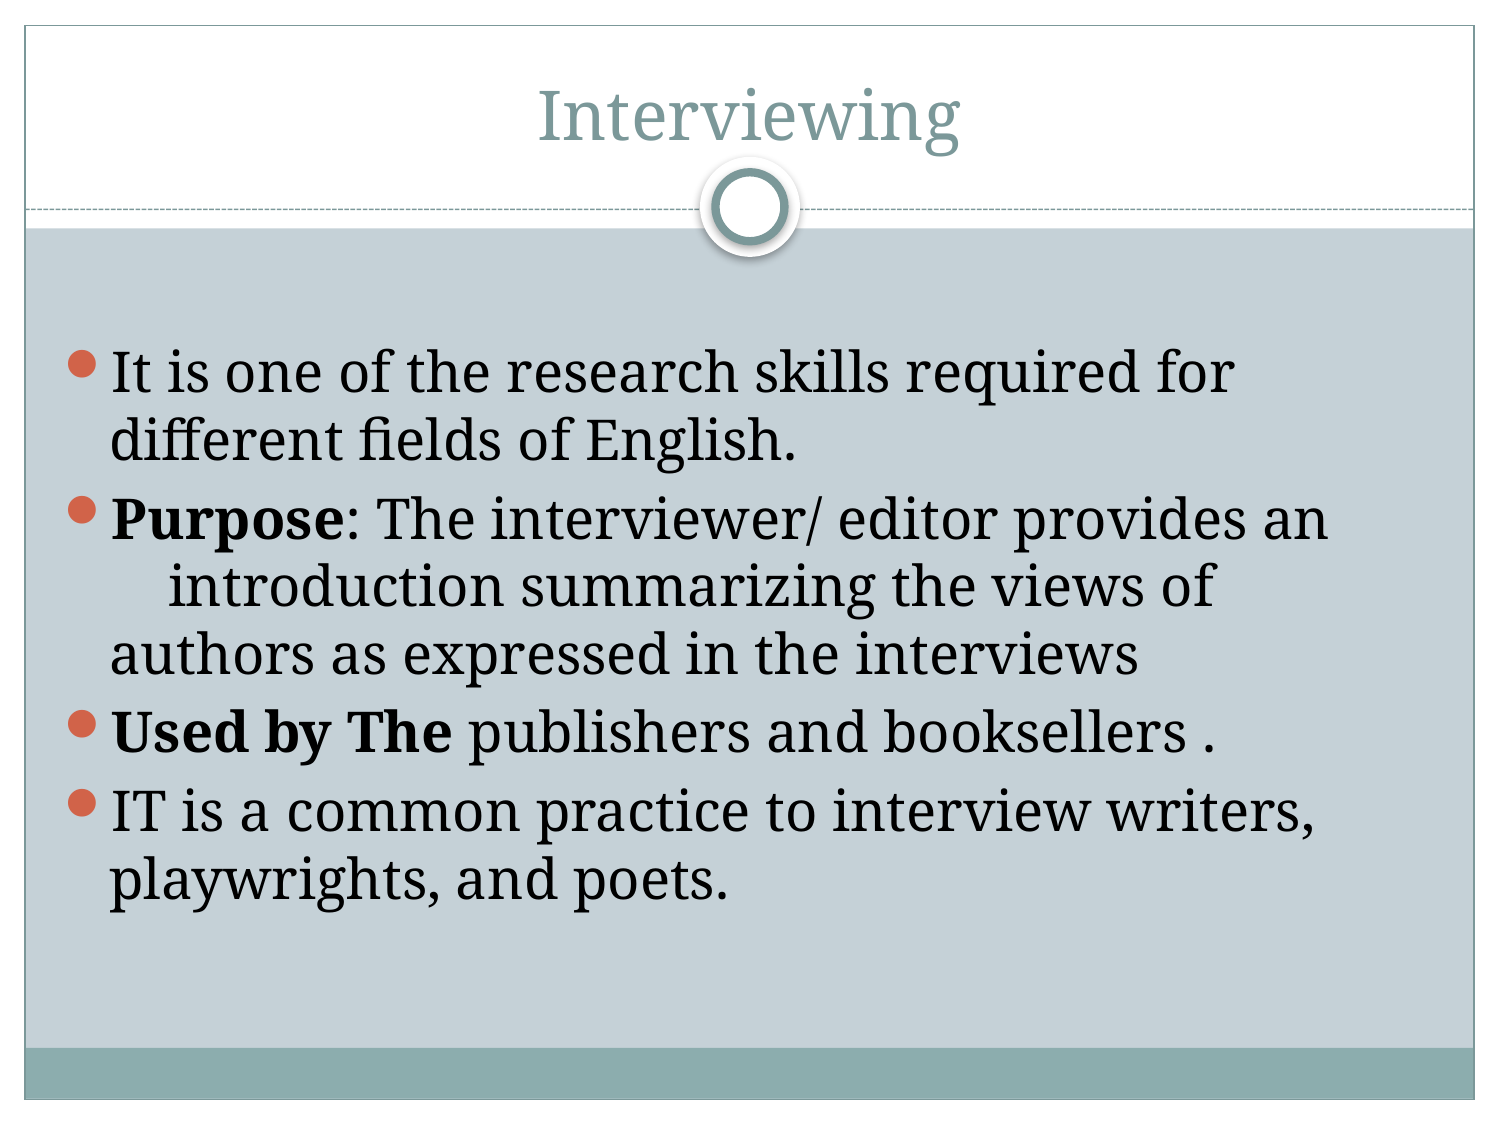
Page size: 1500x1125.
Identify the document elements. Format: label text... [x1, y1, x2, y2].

title Interviewing [49, 37, 1450, 162]
list It is one of the research skills required for different fields of English. Purpose: The interviewer/ editor provides an introduction summarizing the views of authors as expressed in the interviews Used by The publishers and booksellers . IT is a common practice to interview writers, playwrights, and poets. [49, 250, 1445, 1001]
